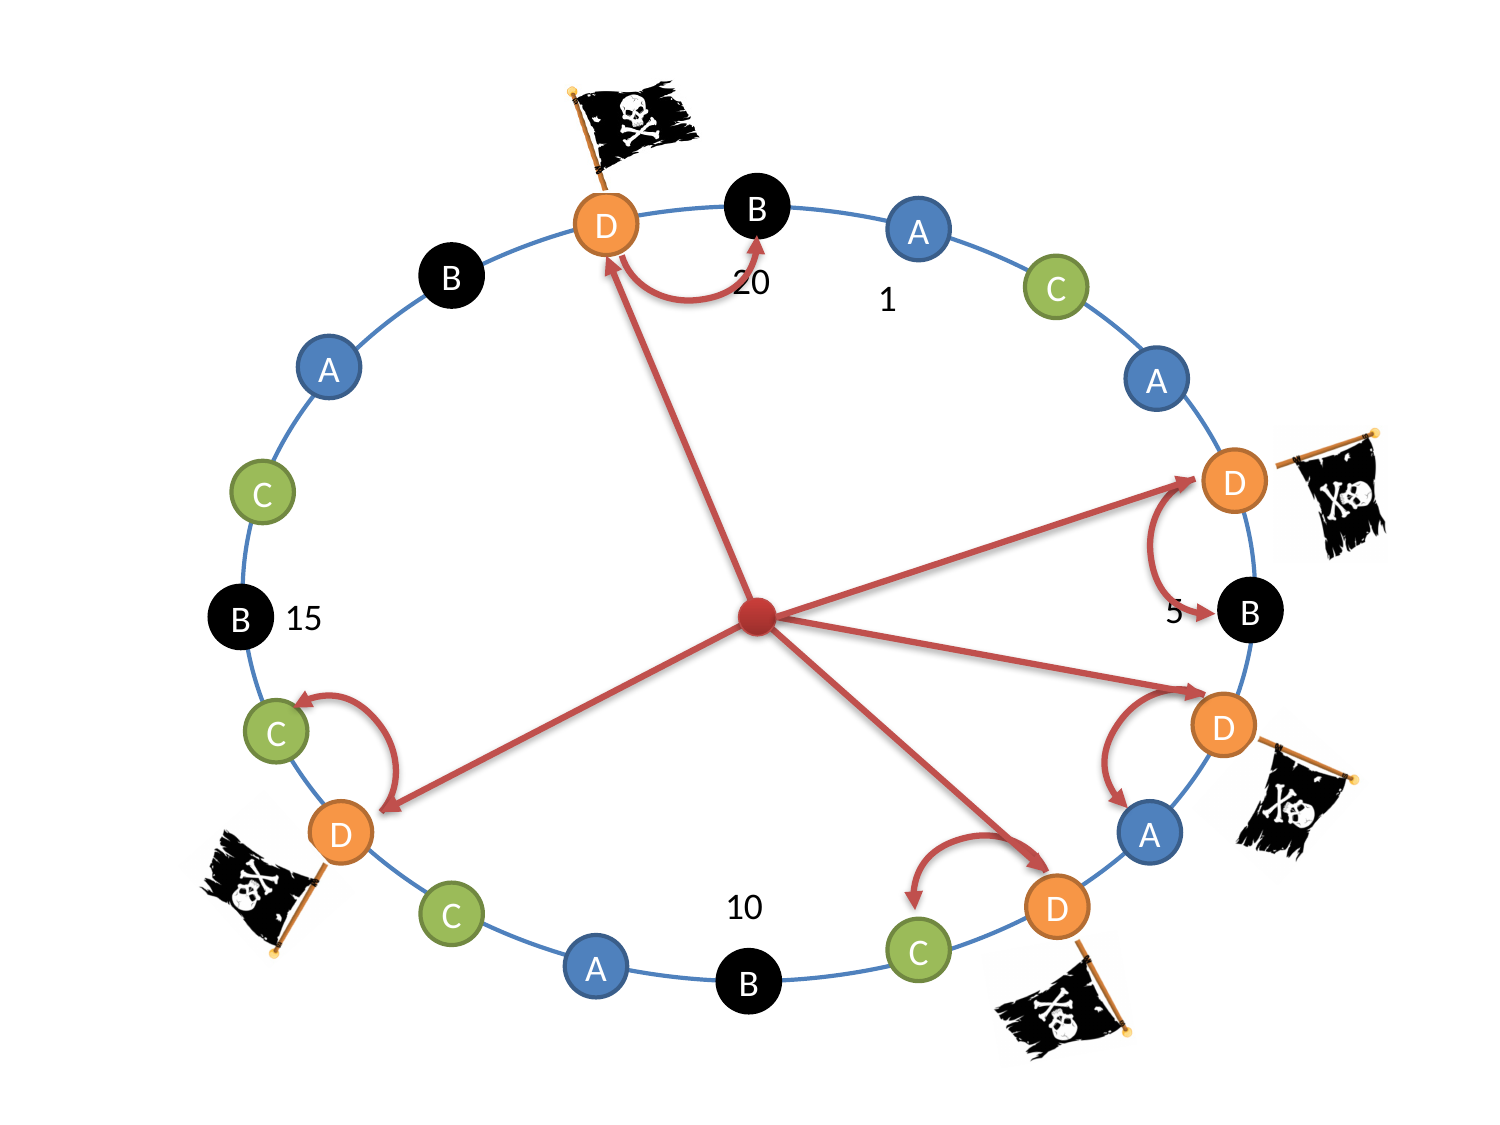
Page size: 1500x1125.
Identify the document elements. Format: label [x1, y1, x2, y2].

text_box [292, 234, 1220, 911]
text_box [209, 861, 1282, 1013]
picture [179, 821, 335, 937]
picture [990, 941, 1136, 1067]
picture [564, 78, 702, 193]
picture [1220, 708, 1368, 879]
text_box [209, 174, 1282, 819]
picture [1261, 426, 1399, 563]
